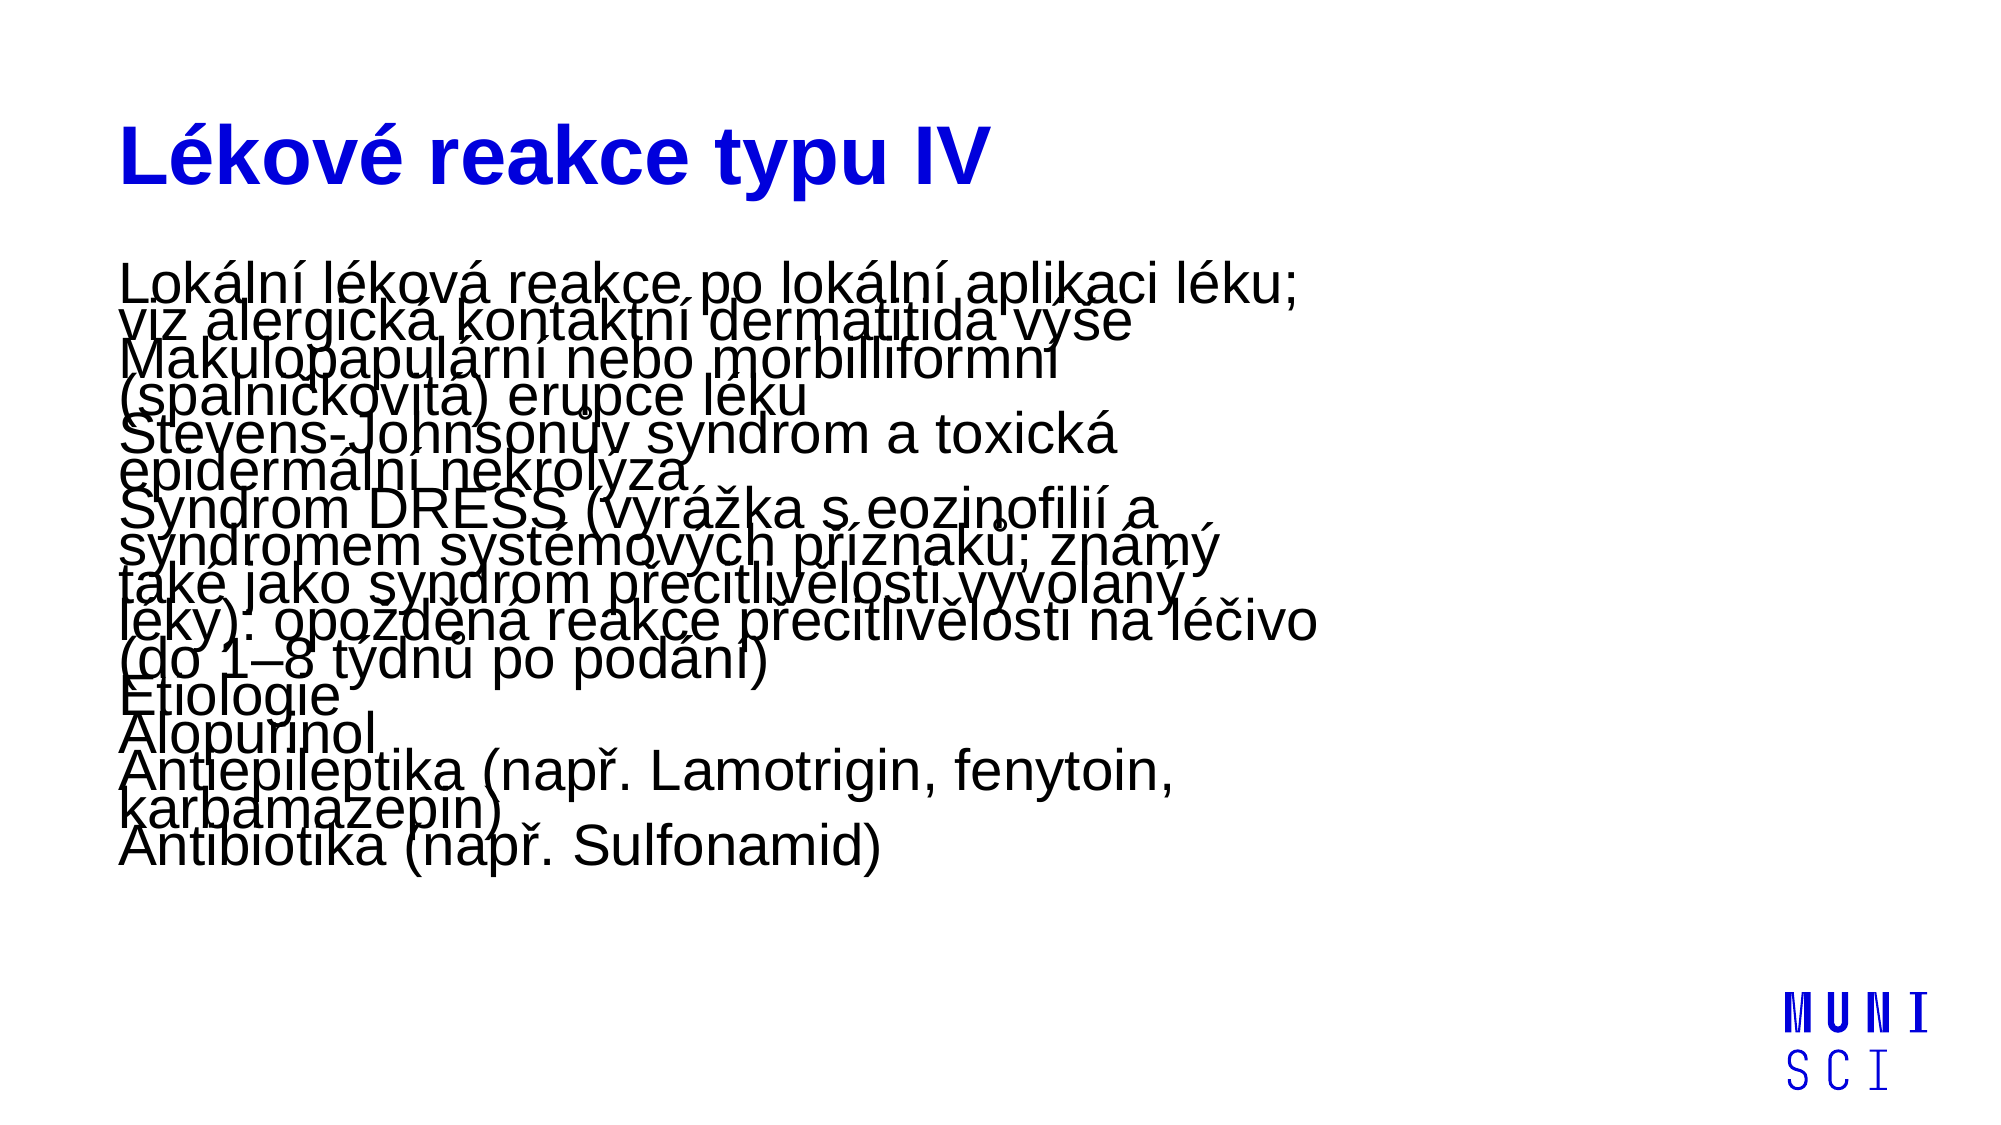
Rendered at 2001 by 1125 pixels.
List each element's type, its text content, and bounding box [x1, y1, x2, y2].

title Lékové reakce typu IV [118, 118, 1883, 193]
list Lokální léková reakce po lokální aplikaci léku; viz alergická kontaktní dermatitida výše Makulopapulární nebo morbilliformní (spalničkovitá) erupce léku Stevens-Johnsonův syndrom a toxická epidermální nekrolýza Syndrom DRESS (vyrážka s eozinofilií a syndromem systémových příznaků; známý také jako syndrom přecitlivělosti vyvolaný léky): opožděná reakce přecitlivělosti na léčivo (do 1–8 týdnů po podání) Etiologie Alopurinol Antiepileptika (např. Lamotrigin, fenytoin, karbamazepin) Antibiotika (např. Sulfonamid) [118, 277, 1323, 957]
